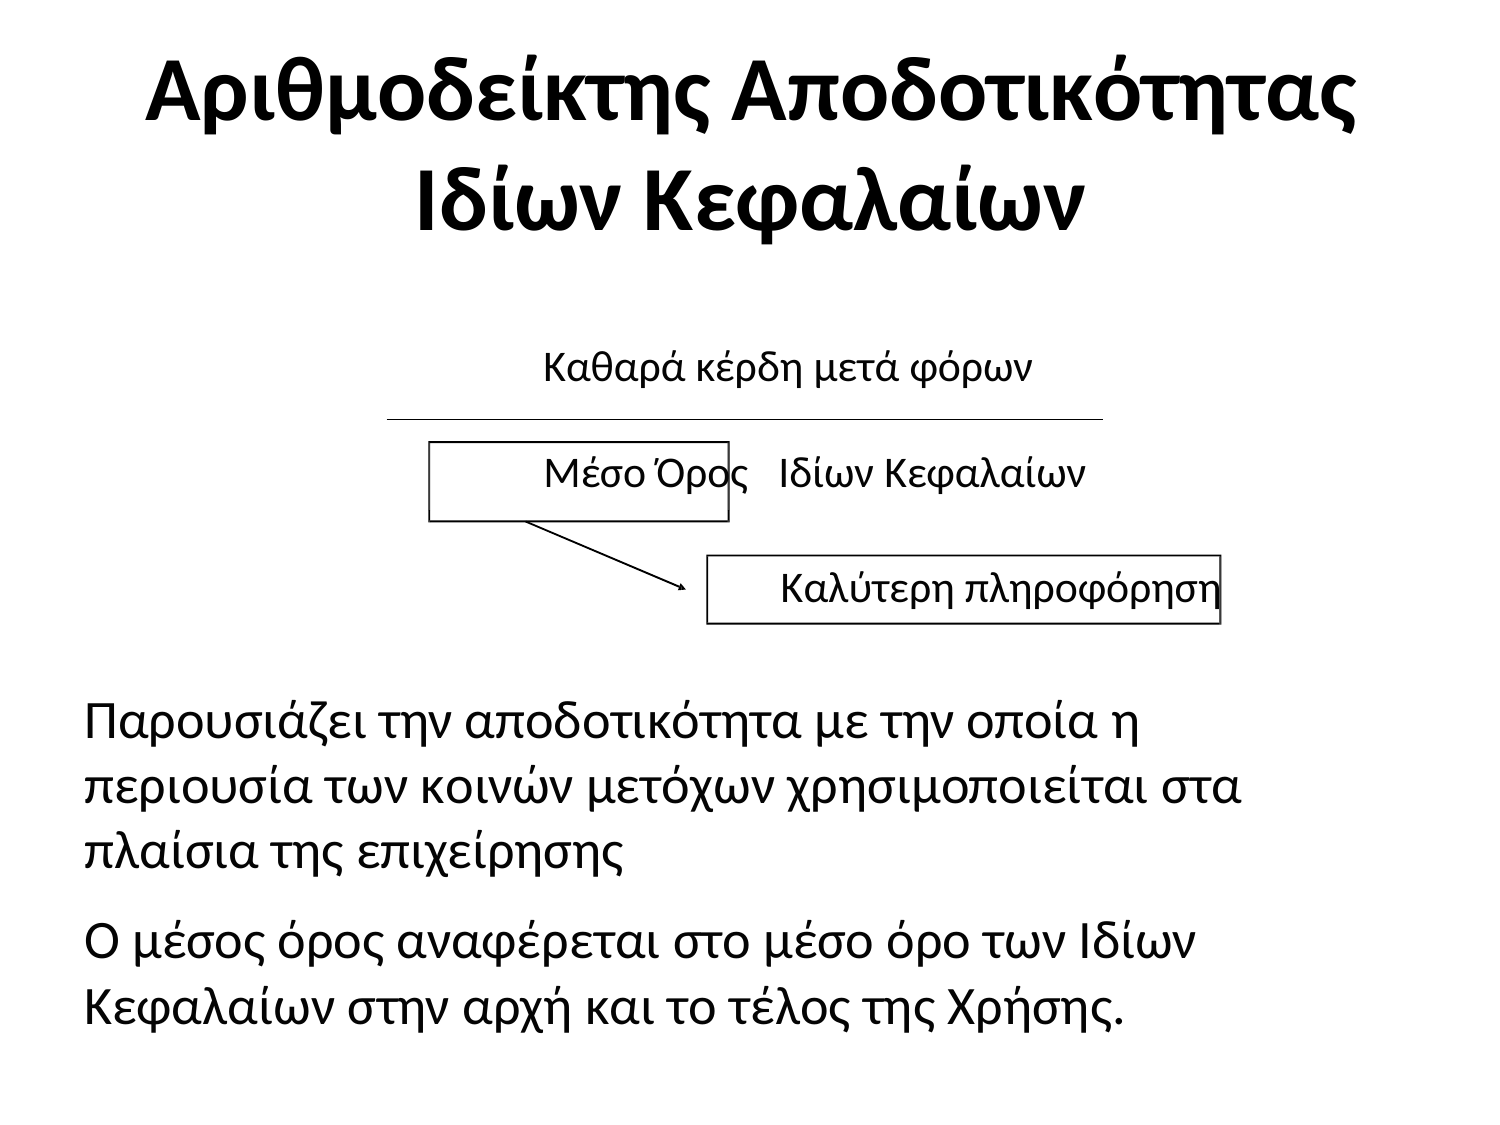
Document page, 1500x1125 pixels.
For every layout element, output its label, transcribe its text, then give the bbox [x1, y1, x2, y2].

text_box Καθαρά κέρδη μετά φόρων Μέσο Όρος Ιδίων Κεφαλαίων Καλύτερη πληροφόρηση [194, 338, 1338, 680]
list Παρουσιάζει την αποδοτικότητα με την οποία η περιουσία των κοινών μετόχων χρησιμοποιείται στα πλαίσια της επιχείρησης Ο μέσος όρος αναφέρεται στο μέσο όρο των Ιδίων Κεφαλαίων στην αρχή και το τέλος της Χρήσης. [69, 677, 1420, 1076]
title Αριθμοδείκτης Αποδοτικότητας Ιδίων Κεφαλαίων [75, 28, 1425, 249]
